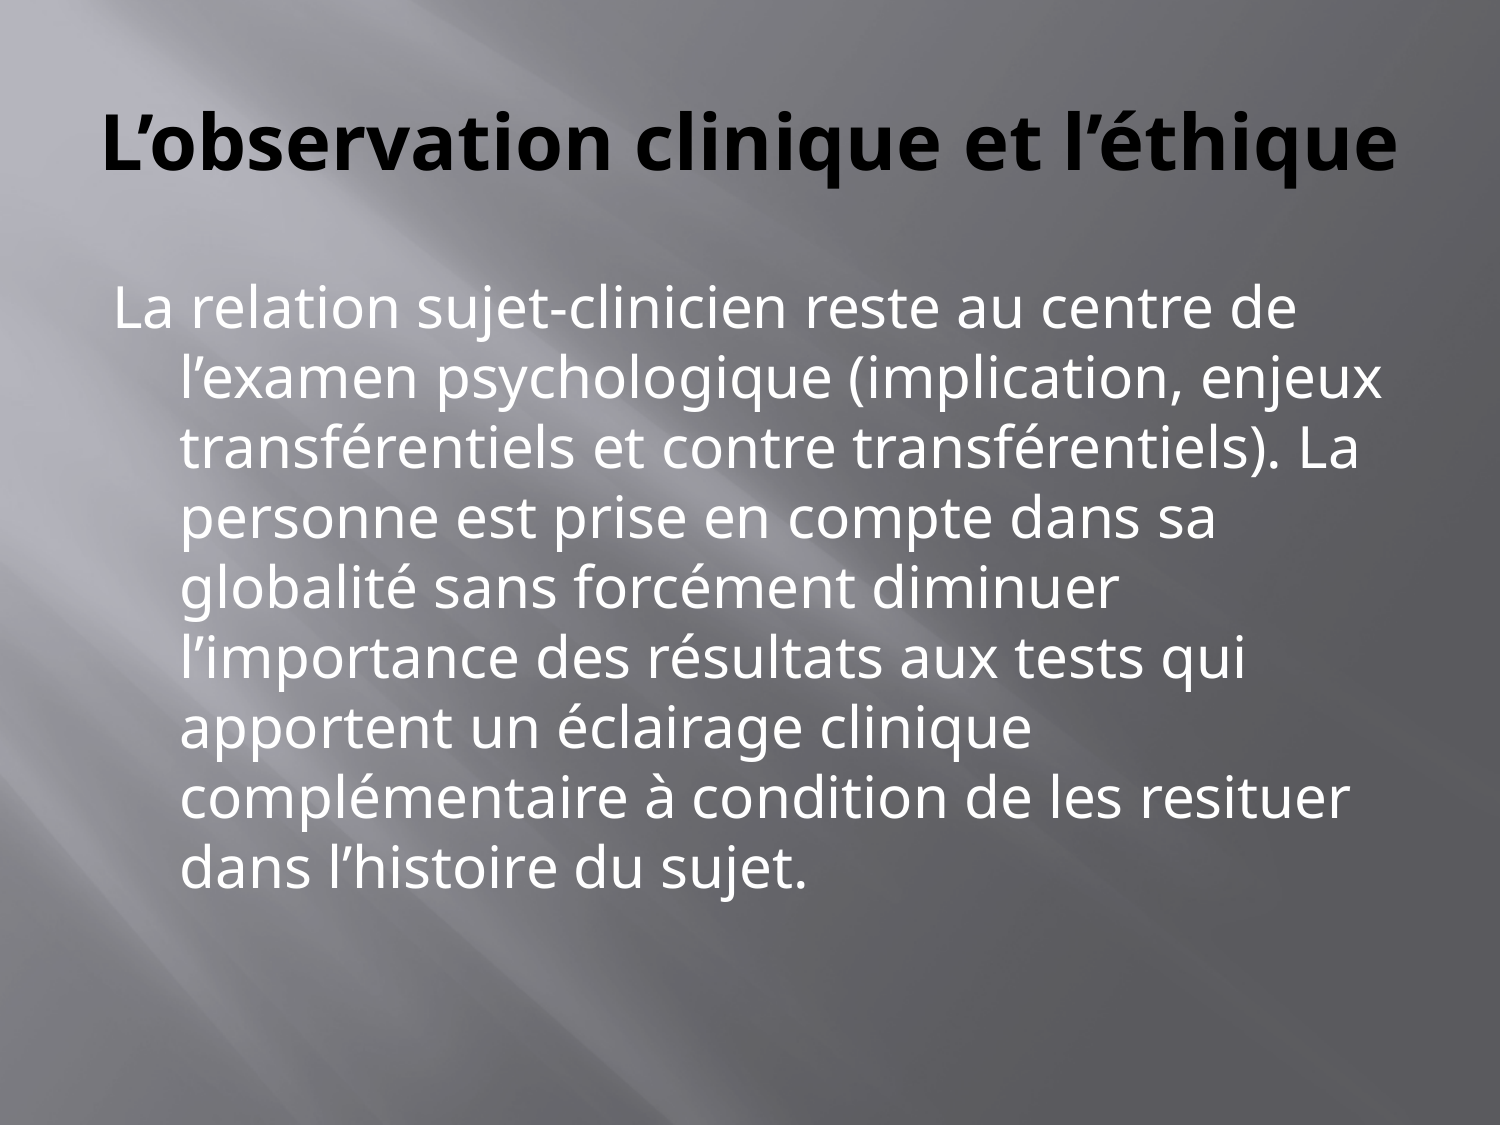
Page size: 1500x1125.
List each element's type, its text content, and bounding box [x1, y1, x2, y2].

title L’observation clinique et l’éthique [75, 45, 1425, 233]
list La relation sujet-clinicien reste au centre de l’examen psychologique (implication, enjeux transférentiels et contre transférentiels). La personne est prise en compte dans sa globalité sans forcément diminuer l’importance des résultats aux tests qui apportent un éclairage clinique complémentaire à condition de les resituer dans l’histoire du sujet. [75, 262, 1425, 1035]
